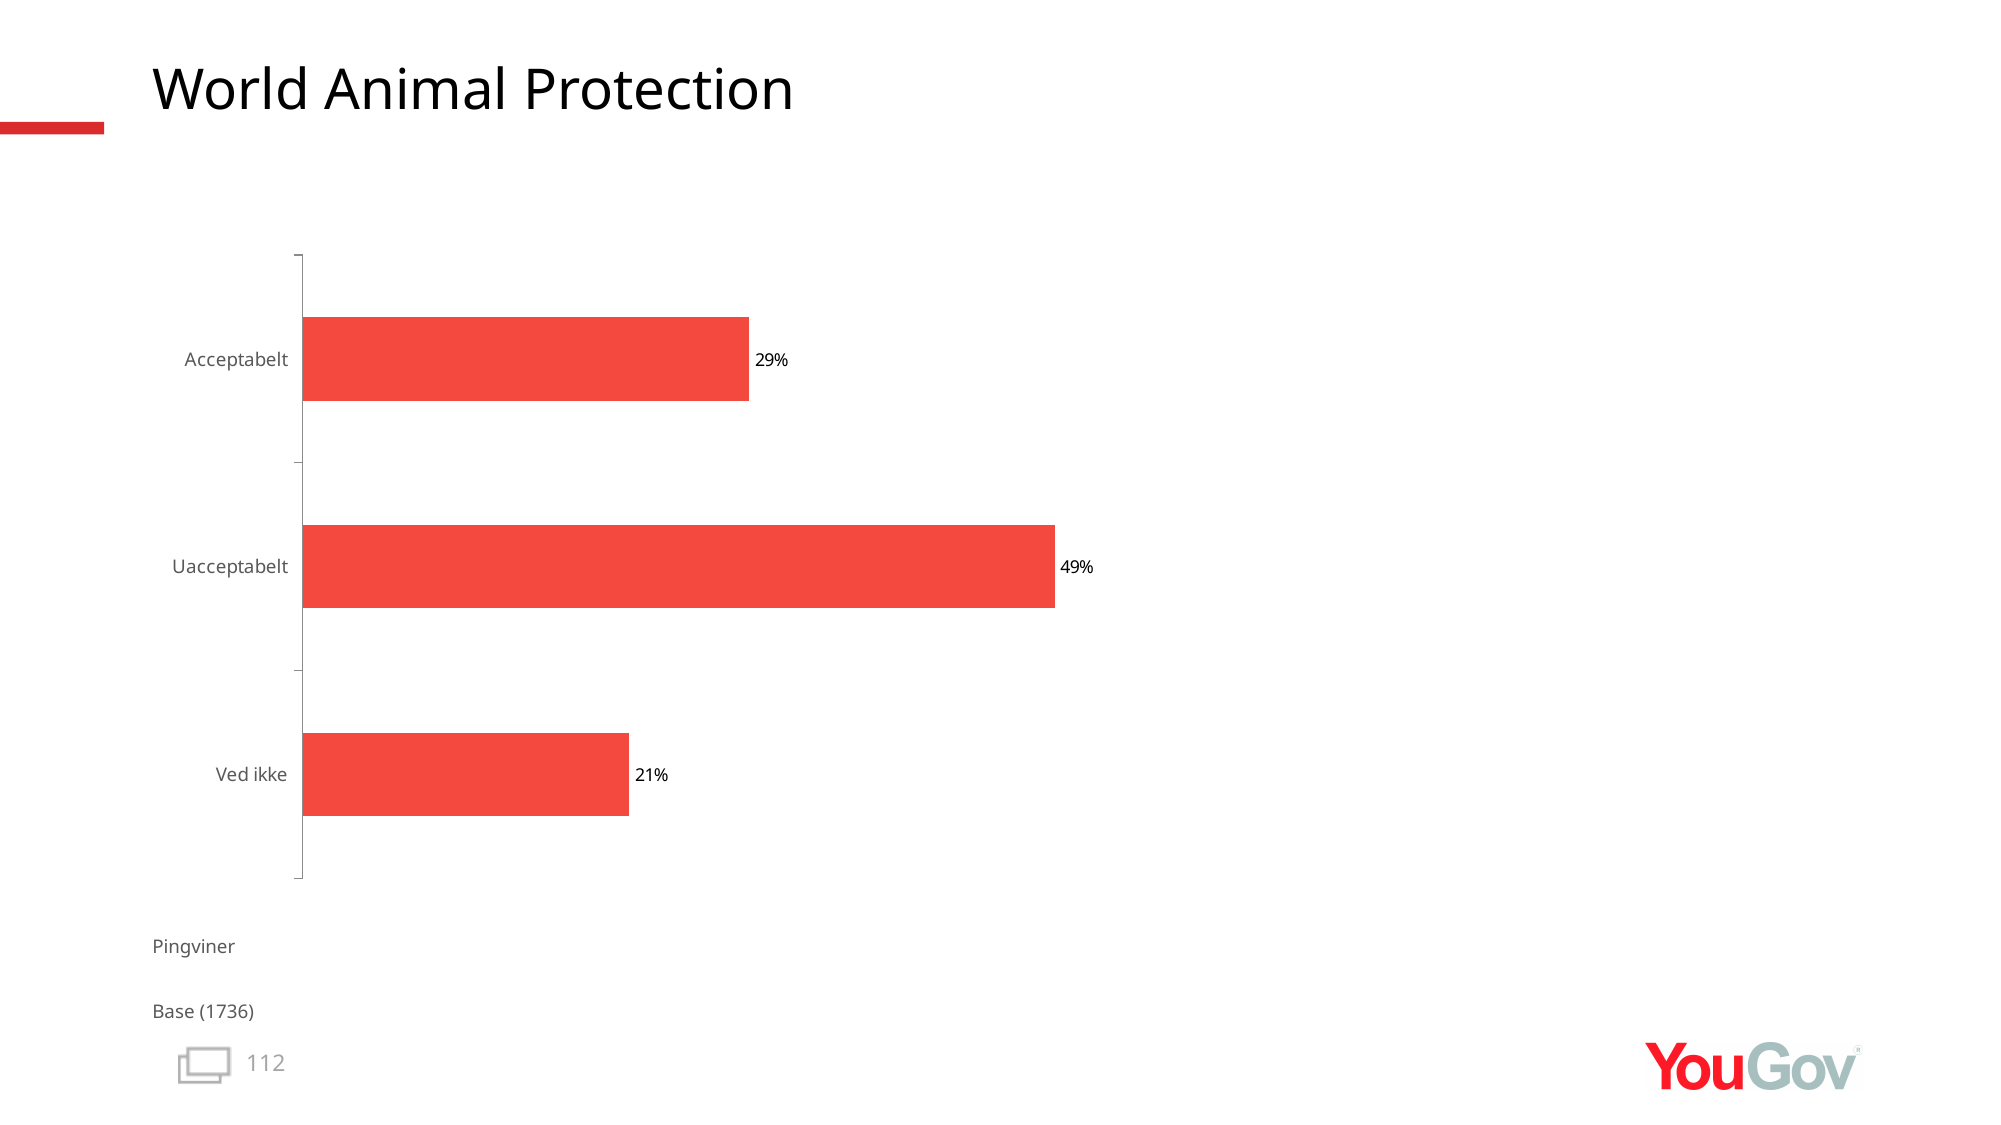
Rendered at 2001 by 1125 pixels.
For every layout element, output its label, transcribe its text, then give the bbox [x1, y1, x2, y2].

picture [178, 1046, 232, 1086]
title World Animal Protection [137, 53, 1863, 130]
picture [1645, 1042, 1863, 1090]
text_box Base (1736) [137, 992, 1863, 1034]
chart [137, 242, 1863, 892]
text_box Pingviner [137, 927, 1863, 992]
